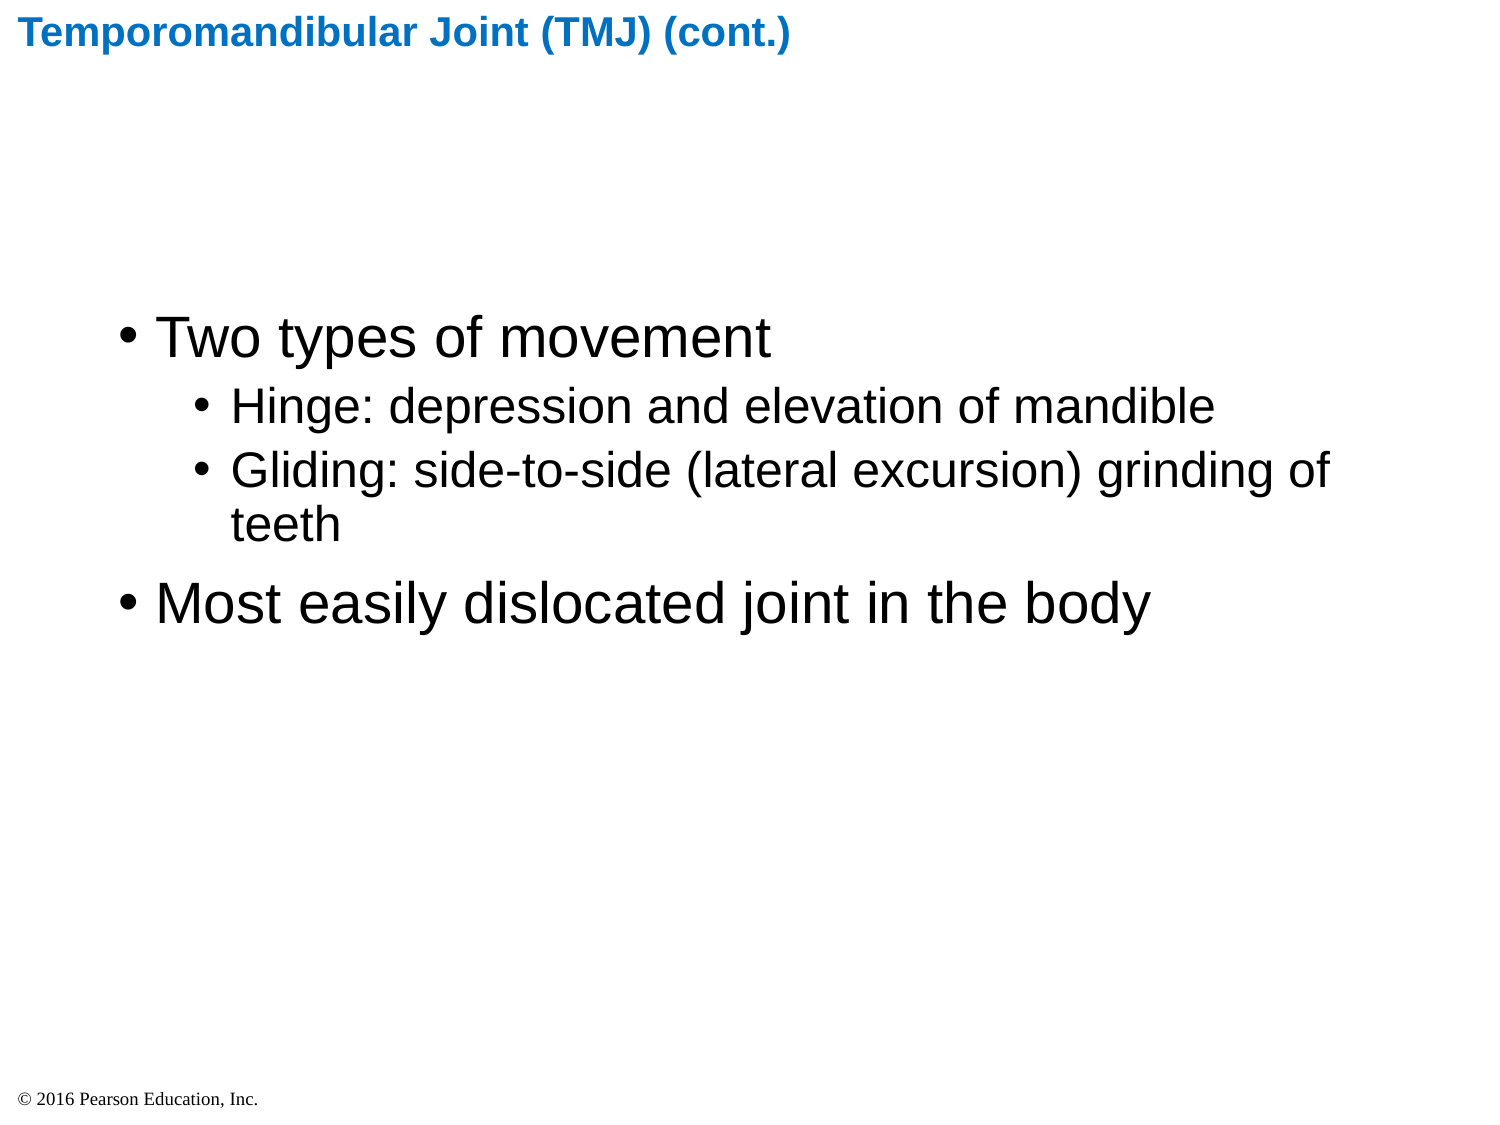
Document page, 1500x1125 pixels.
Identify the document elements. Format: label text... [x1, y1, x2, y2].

footer © 2016 Pearson Education, Inc. [2, 1079, 509, 1121]
title Temporomandibular Joint (TMJ) (cont.) [2, 2, 1493, 66]
list Two types of movement Hinge: depression and elevation of mandible Gliding: side-to-side (lateral excursion) grinding of teeth Most easily dislocated joint in the body [103, 299, 1397, 1014]
